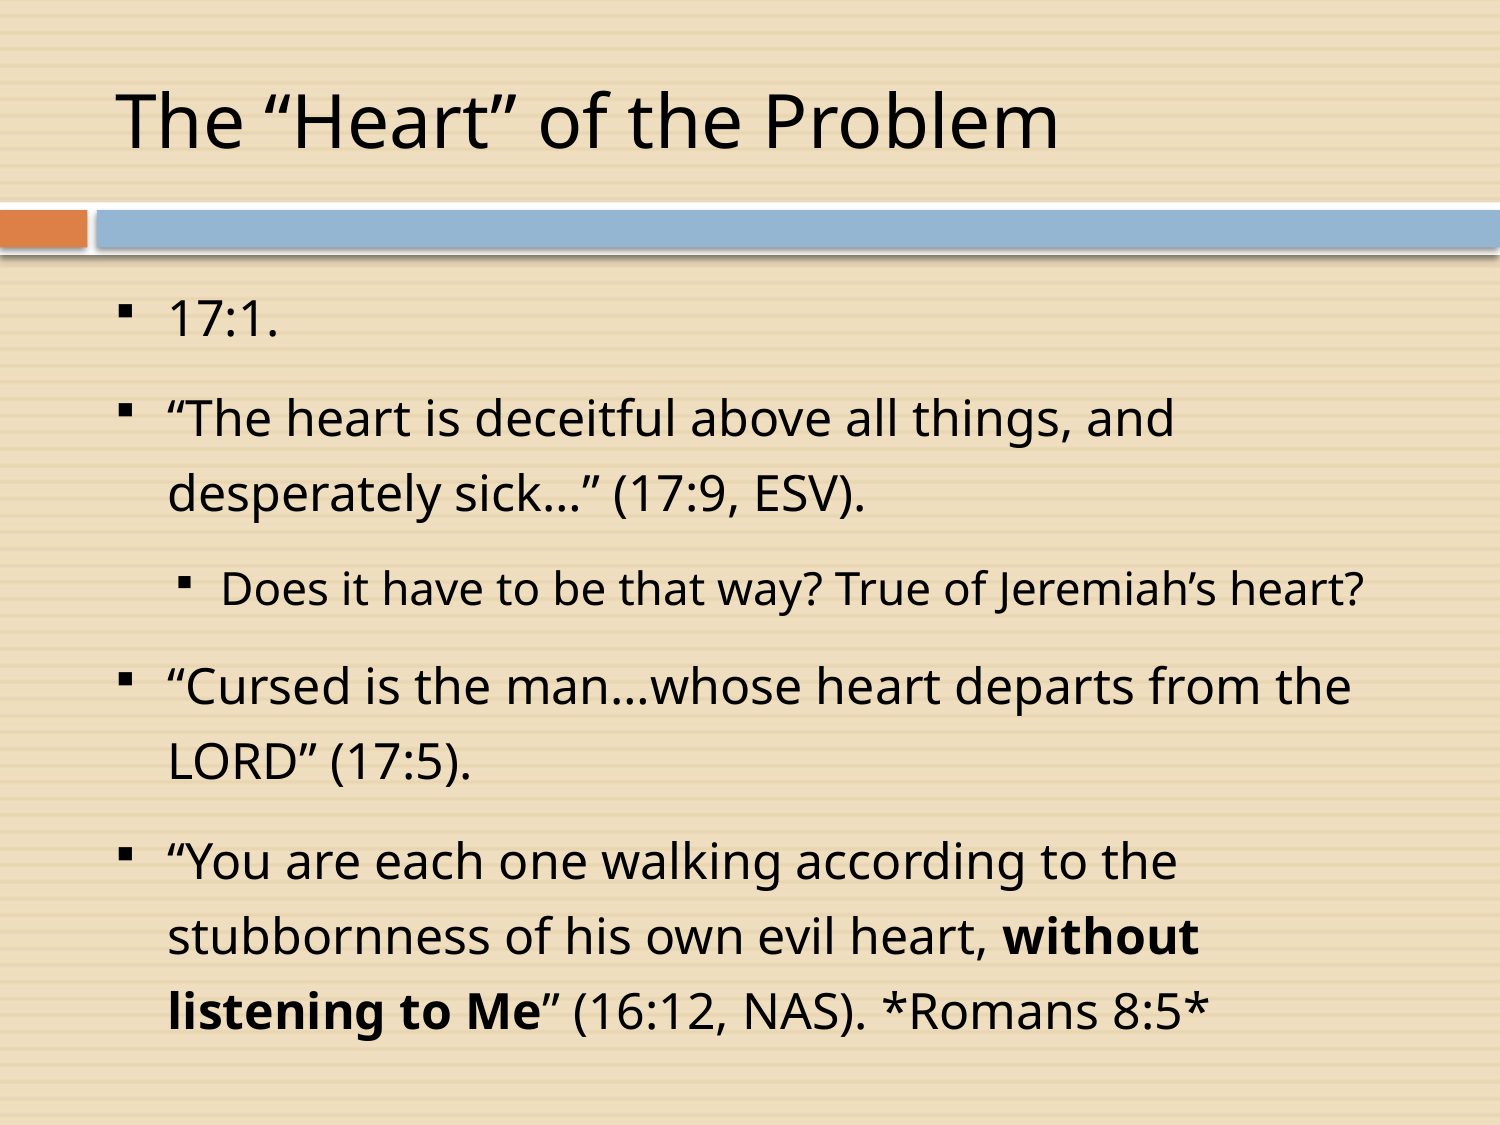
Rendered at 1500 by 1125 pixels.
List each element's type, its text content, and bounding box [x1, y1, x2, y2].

title The “Heart” of the Problem [100, 37, 1438, 200]
list 17:1. “The heart is deceitful above all things, and desperately sick…” (17:9, ESV). Does it have to be that way? True of Jeremiah’s heart? “Cursed is the man…whose heart departs from the LORD” (17:5). “You are each one walking according to the stubbornness of his own evil heart, without listening to Me” (16:12, NAS). *Romans 8:5* [100, 262, 1438, 1049]
